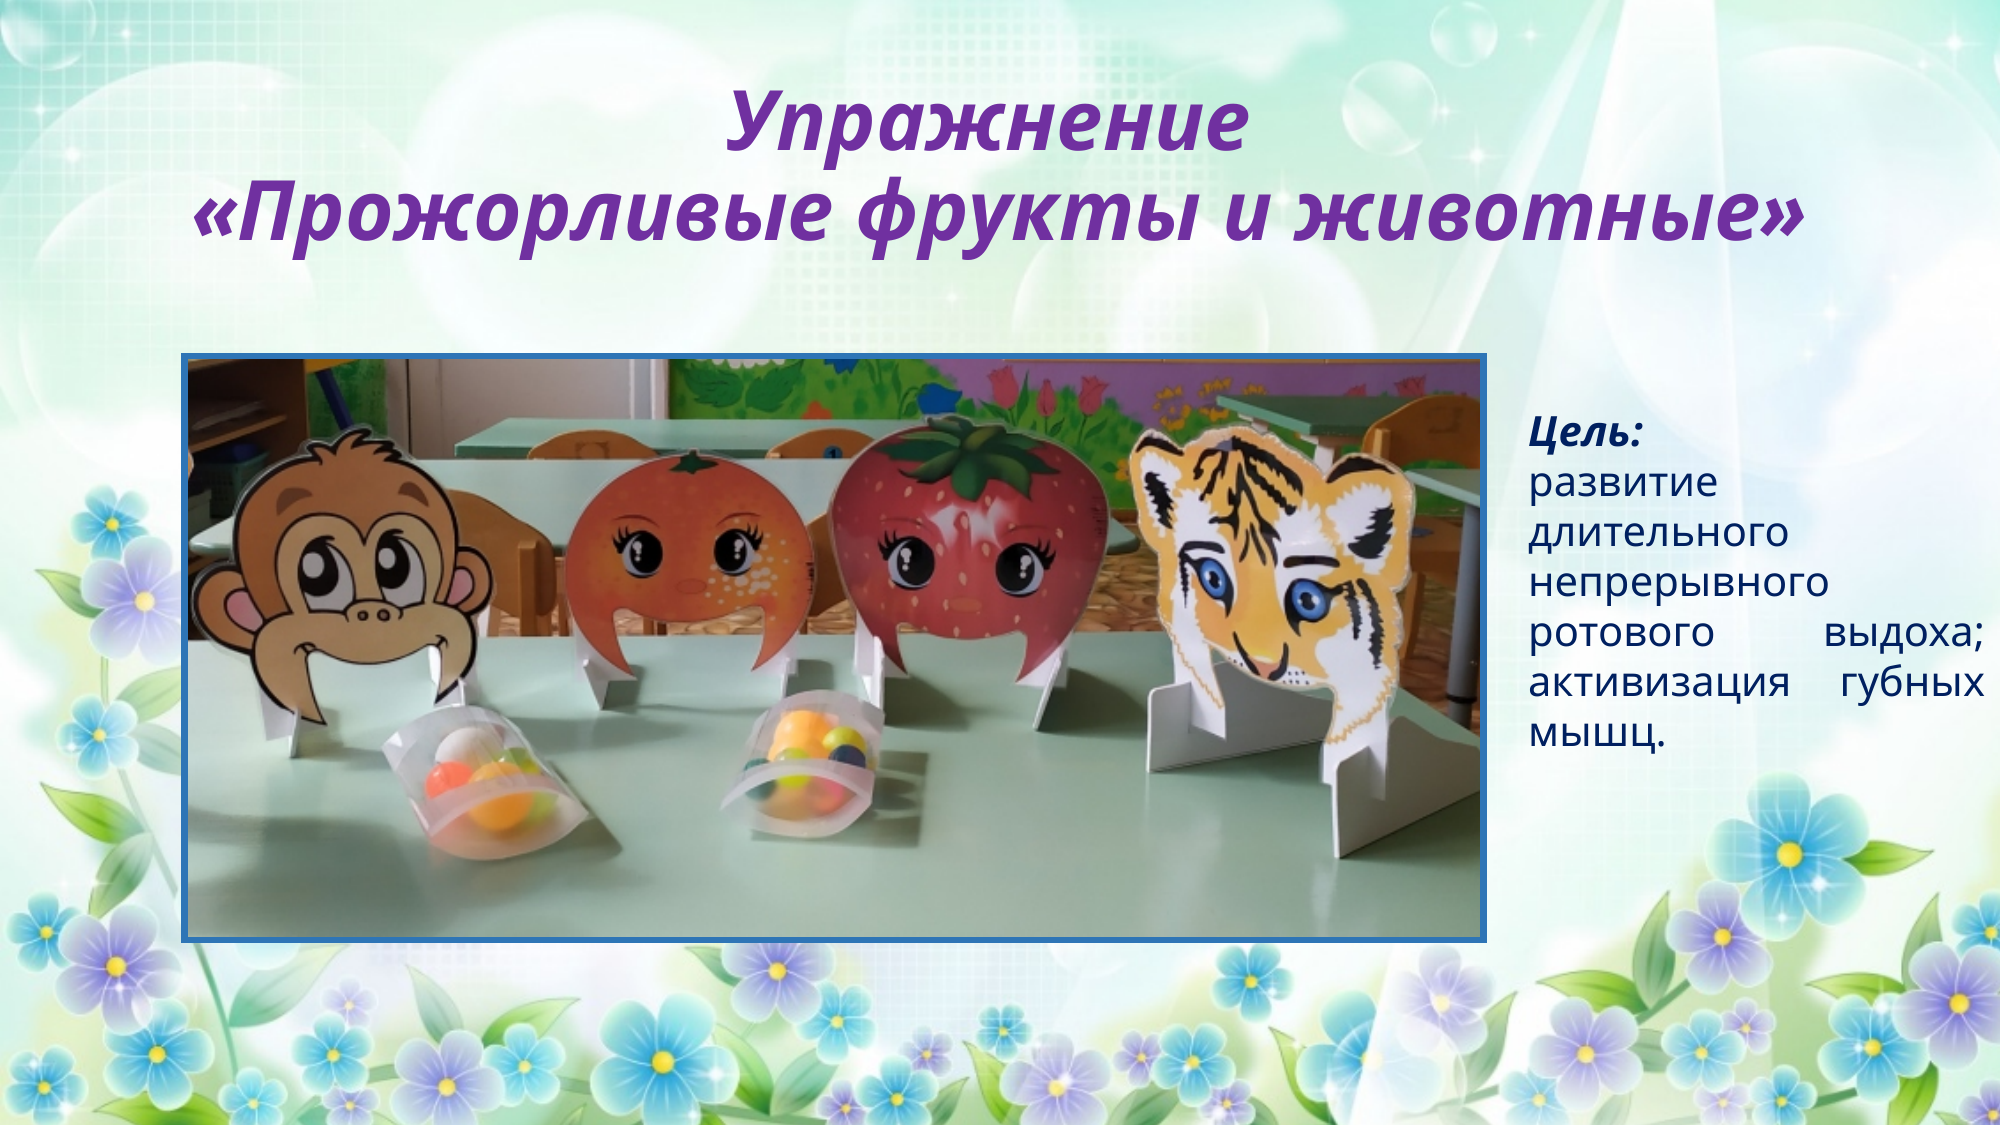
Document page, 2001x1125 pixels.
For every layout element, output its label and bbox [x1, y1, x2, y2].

list [187, 358, 1481, 937]
picture [0, 0, 2000, 1125]
